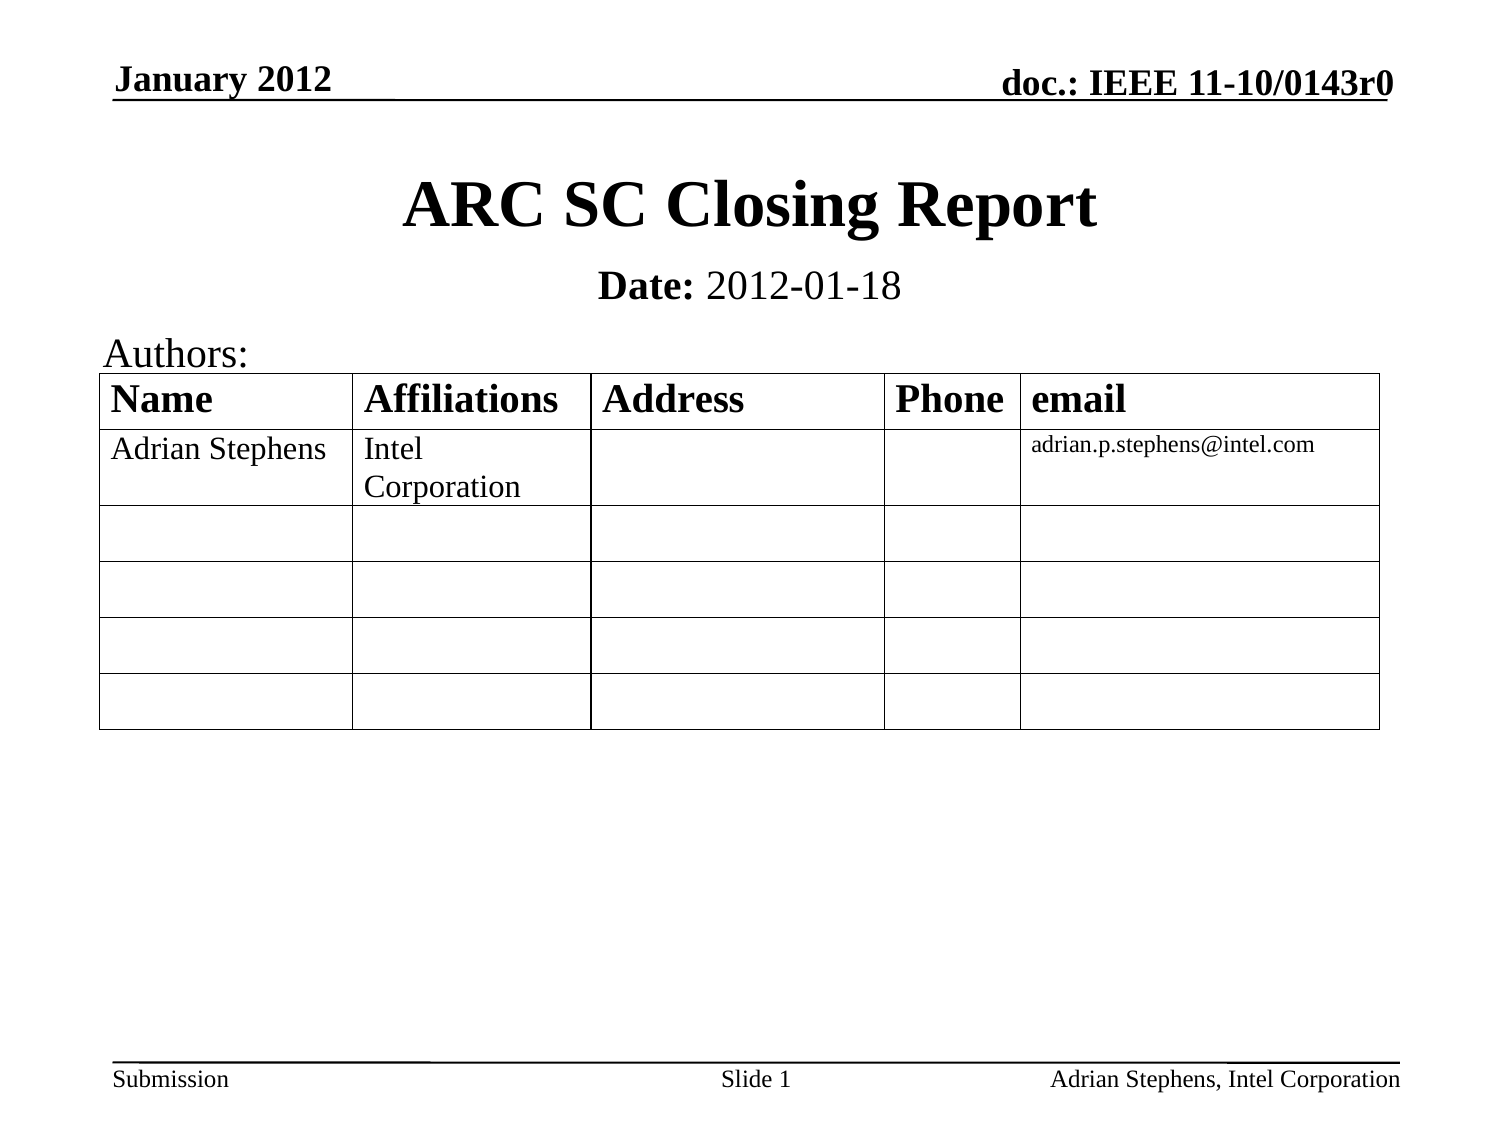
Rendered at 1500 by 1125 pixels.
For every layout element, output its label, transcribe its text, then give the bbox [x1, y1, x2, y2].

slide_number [114, 54, 493, 100]
footer Adrian Stephens, Intel Corporation [902, 1061, 1402, 1093]
list Date: 2012-01-18 [112, 249, 1388, 316]
title ARC SC Closing Report [112, 112, 1388, 249]
text_box Authors: [87, 318, 325, 371]
slide_number Slide 1 [712, 1061, 800, 1123]
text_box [84, 373, 1410, 780]
